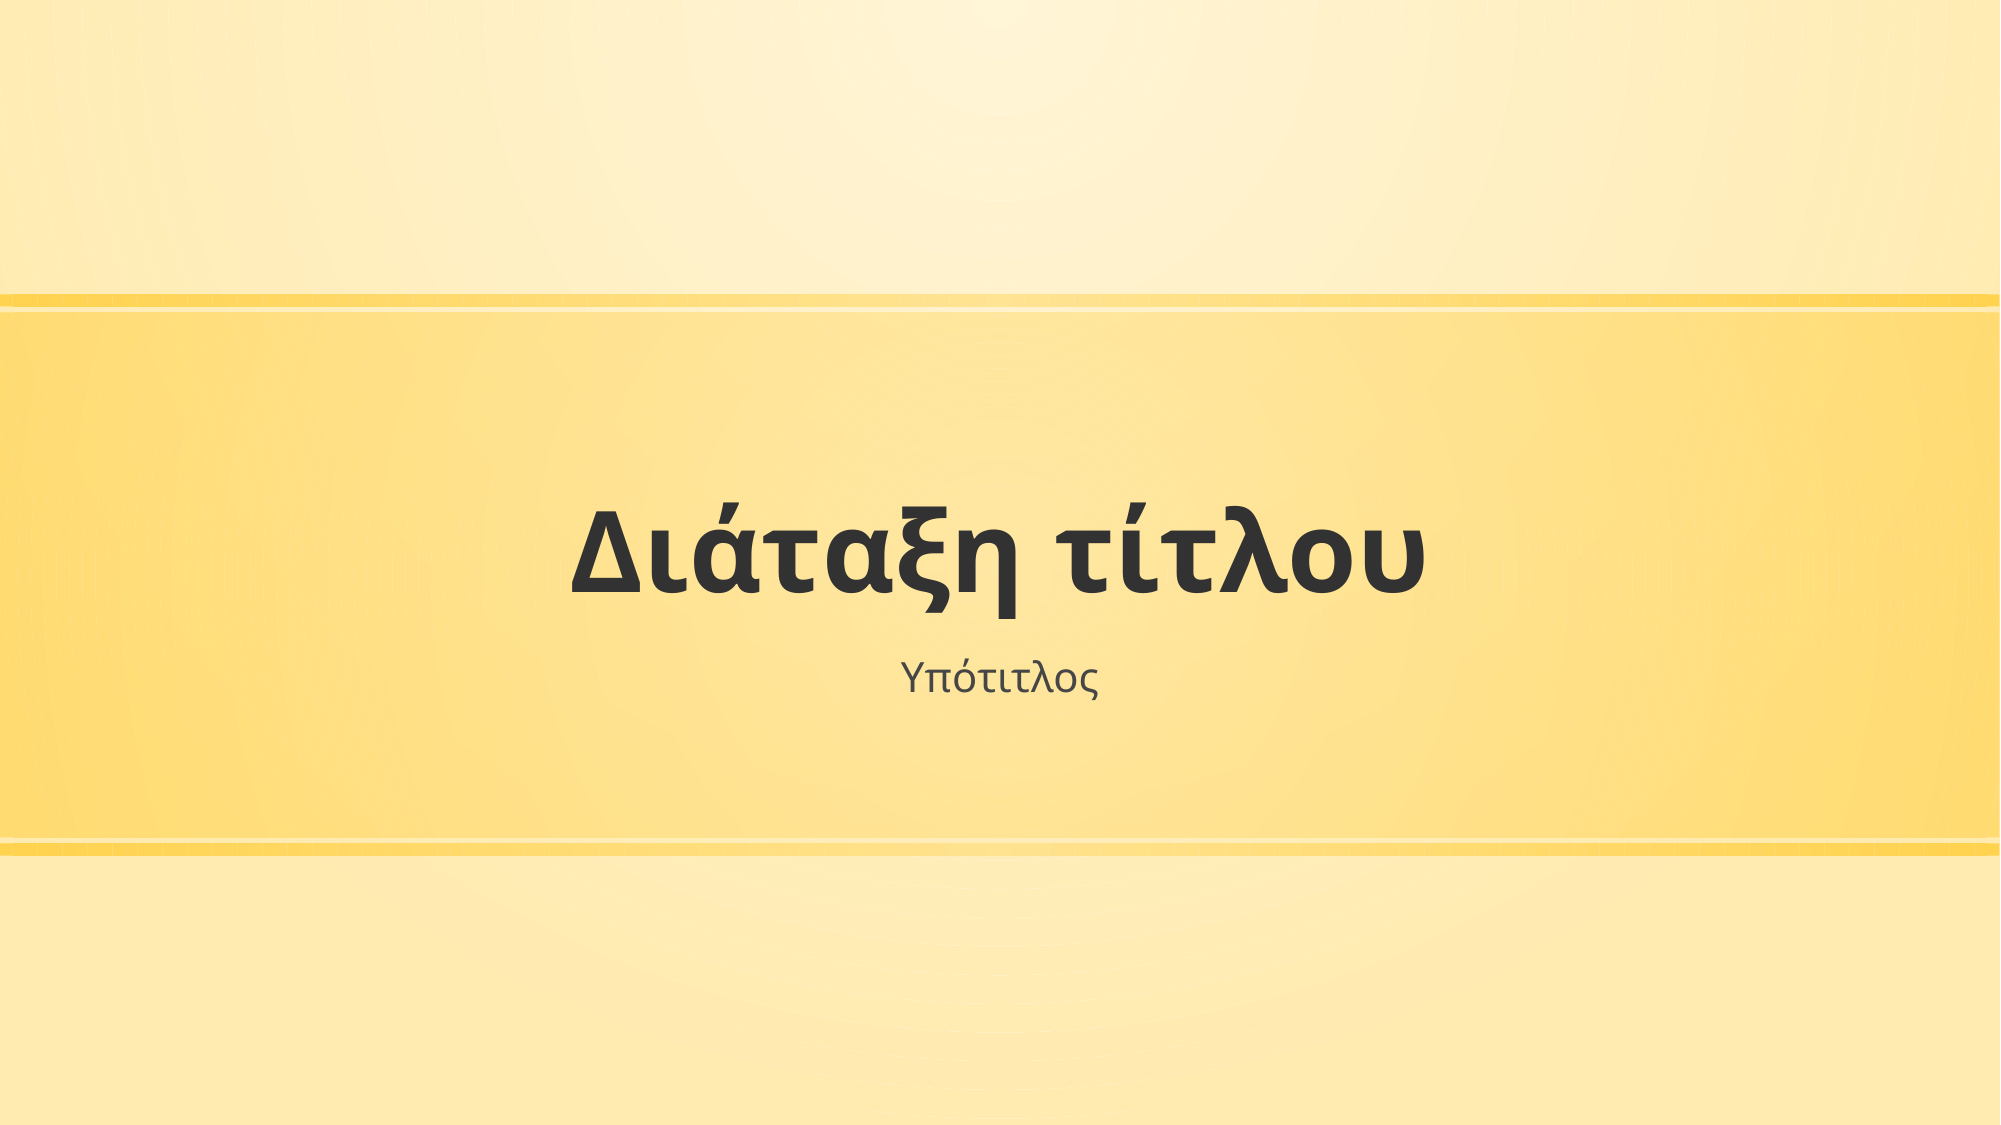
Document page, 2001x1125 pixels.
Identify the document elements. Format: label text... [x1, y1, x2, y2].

title Διάταξη τίτλου [212, 341, 1788, 624]
subtitle Υπότιτλος [212, 649, 1788, 800]
